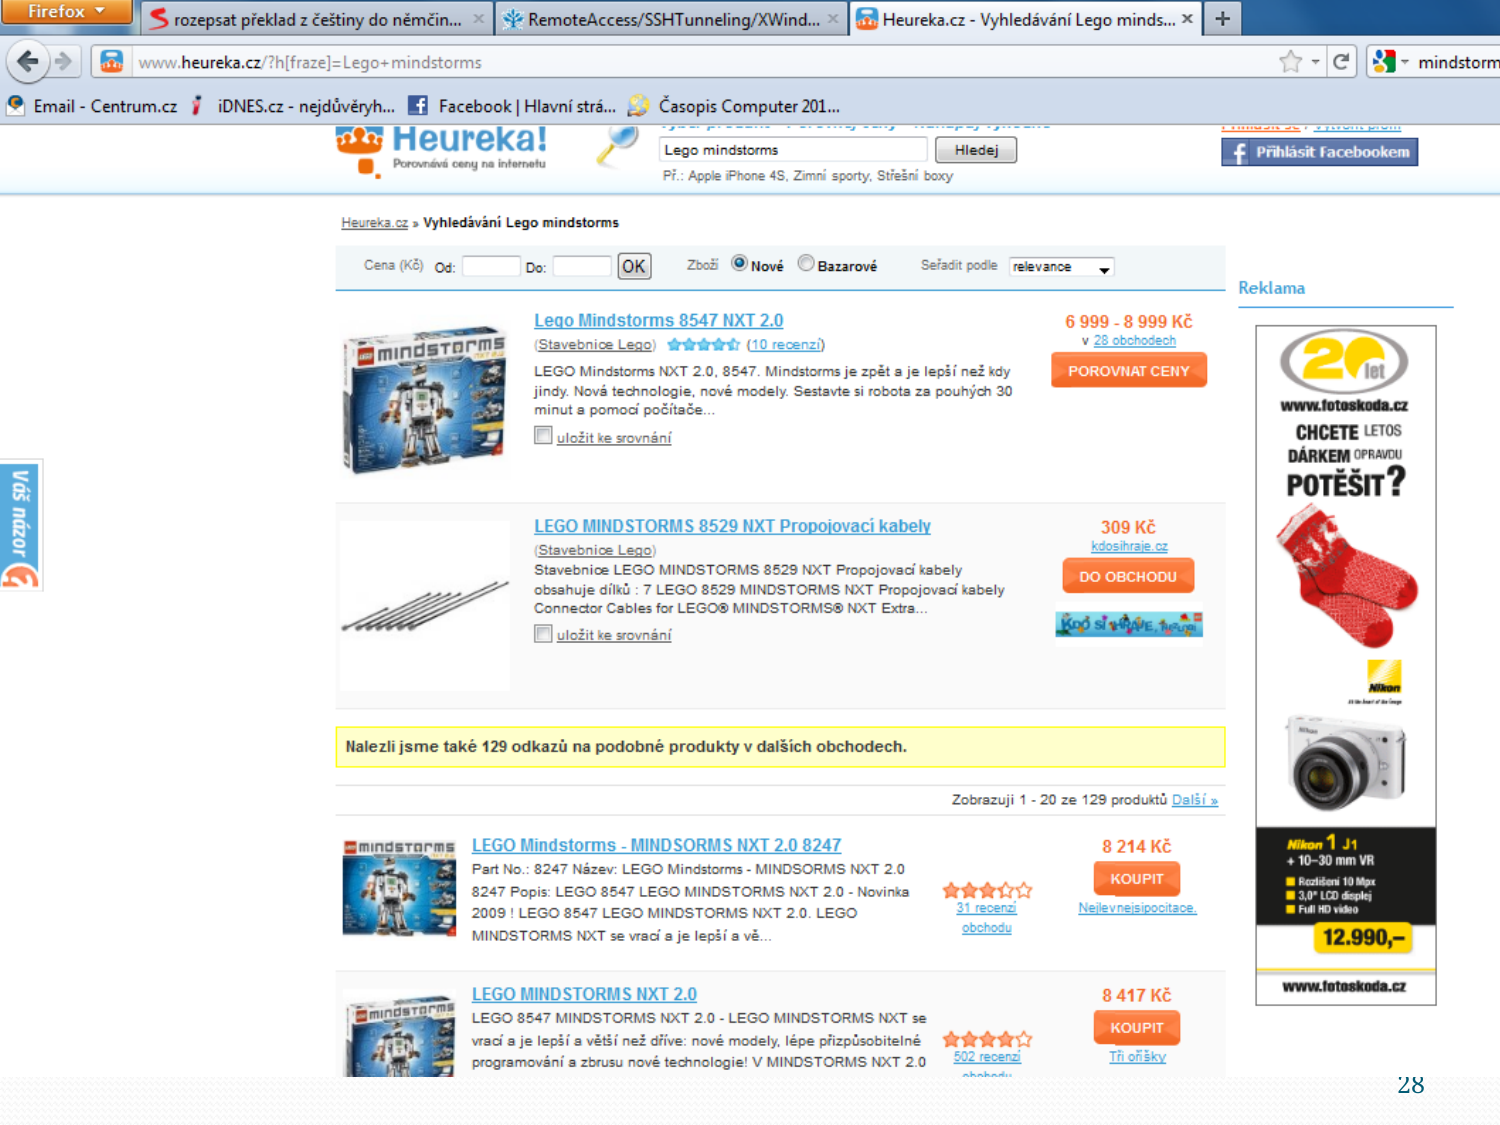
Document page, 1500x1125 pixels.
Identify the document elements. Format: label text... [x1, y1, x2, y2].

picture [0, 0, 1500, 1077]
slide_number 28 [1299, 1089, 1425, 1103]
